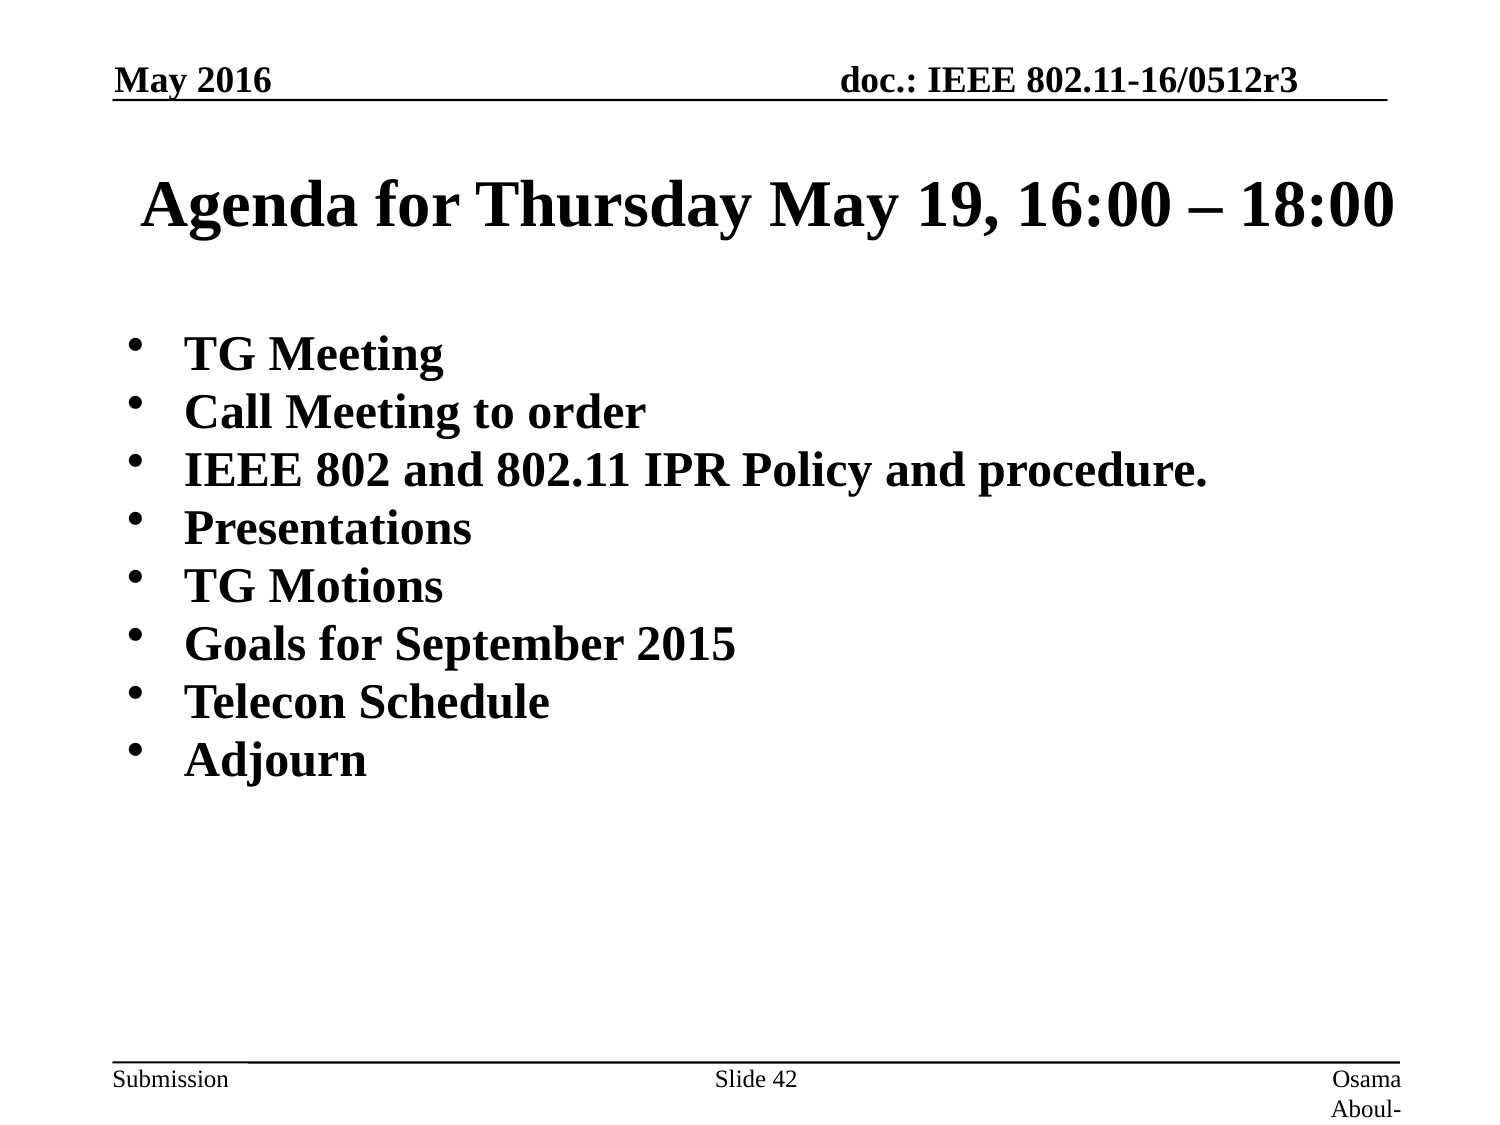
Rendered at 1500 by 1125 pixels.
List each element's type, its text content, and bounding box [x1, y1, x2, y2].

slide_number Slide 42 [714, 1061, 798, 1093]
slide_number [114, 54, 309, 101]
title Agenda for Thursday May 19, 16:00 – 18:00 [112, 112, 1425, 288]
list TG Meeting Call Meeting to order IEEE 802 and 802.11 IPR Policy and procedure. Presentations TG Motions Goals for September 2015 Telecon Schedule Adjourn [112, 324, 1388, 1000]
footer Osama Aboul-Magd (Huawei Technologies) [1324, 1061, 1402, 1093]
